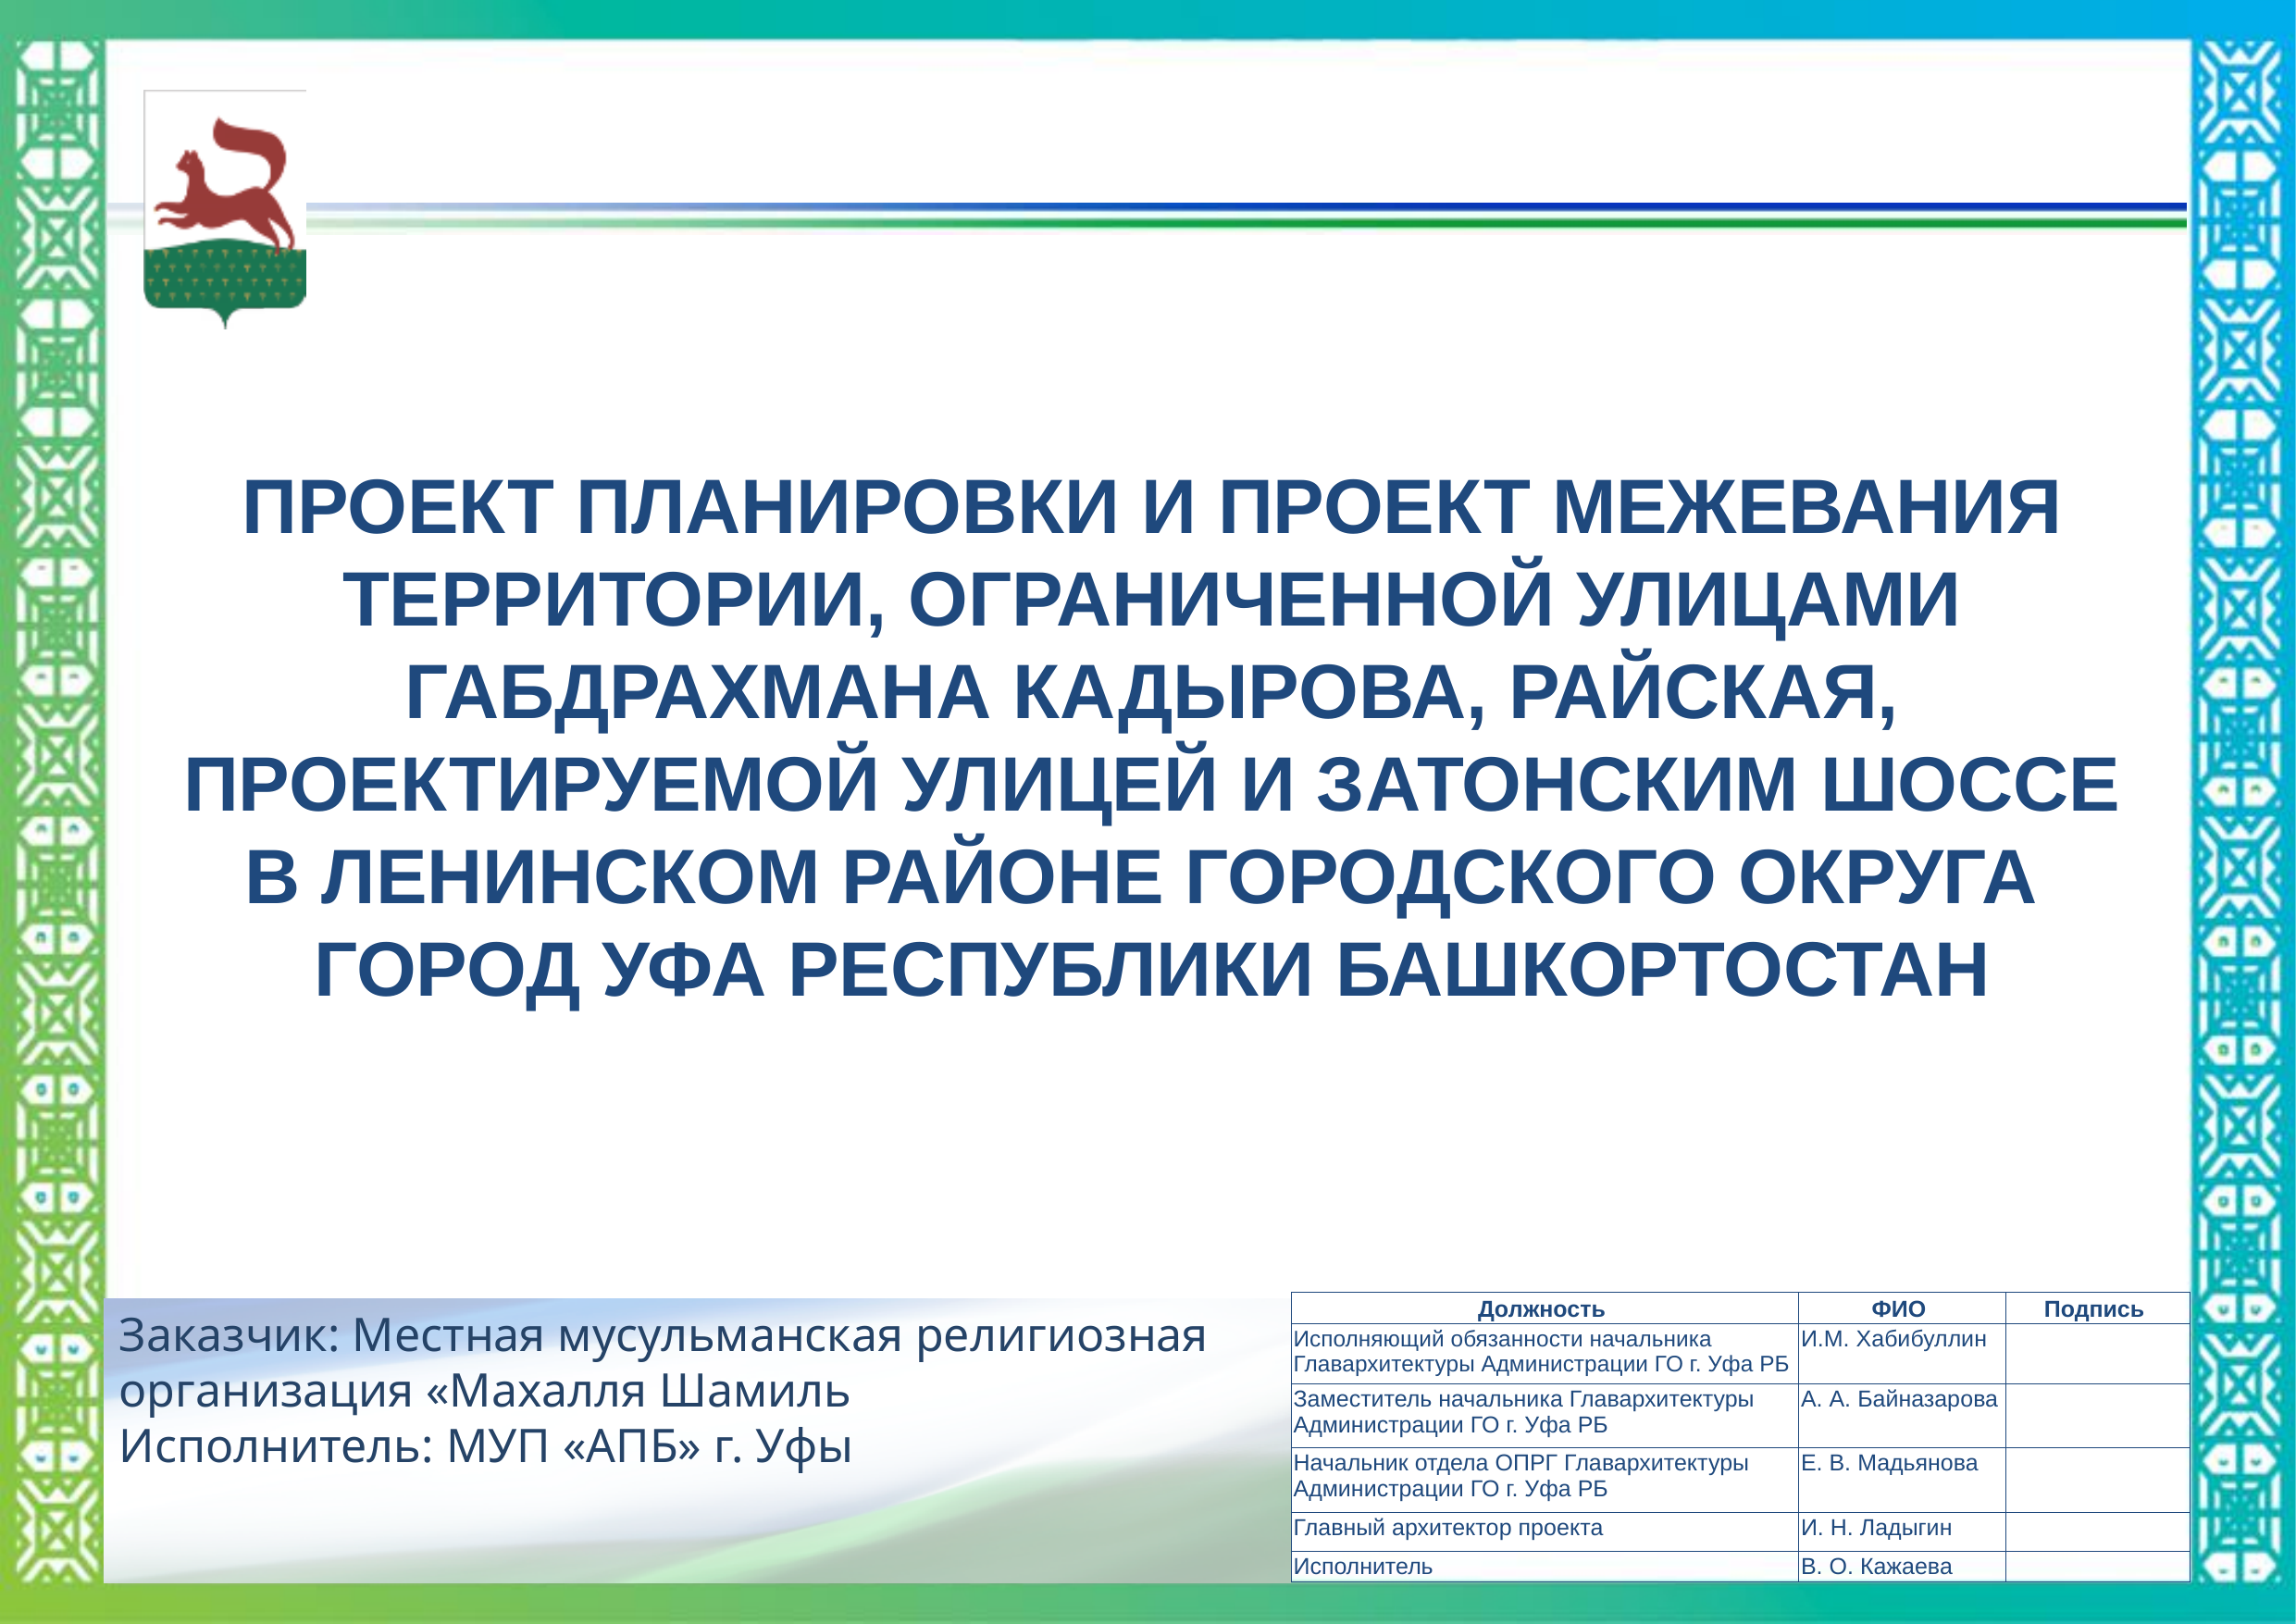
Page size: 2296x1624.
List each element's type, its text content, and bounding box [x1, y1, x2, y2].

text_box ПРОЕКТ ПЛАНИРОВКИ И ПРОЕКТ МЕЖЕВАНИЯ ТЕРРИТОРИИ, ОГРАНИЧЕННОЙ УЛИЦАМИ ГАБДРАХМАНА КАДЫРОВА, РАЙСКАЯ, ПРОЕКТИРУЕМОЙ УЛИЦЕЙ И ЗАТОНСКИМ ШОССЕ В ЛЕНИНСКОМ РАЙОНЕ ГОРОДСКОГО ОКРУГА ГОРОД УФА РЕСПУБЛИКИ БАШКОРТОСТАН [136, 445, 2169, 949]
table_header Подпись [2006, 1293, 2190, 1323]
text_box [99, 432, 2269, 577]
table_cell И. Н. Ладыгин [1799, 1513, 2005, 1551]
table_header ФИО [1799, 1293, 2005, 1323]
table_cell [2006, 1552, 2190, 1581]
table_cell А. А. Байназарова [1799, 1384, 2005, 1447]
picture [2279, 293, 2285, 301]
table_cell И.М. Хабибуллин [1799, 1324, 2005, 1383]
table_cell [2006, 1513, 2190, 1551]
table_cell Начальник отдела ОПРГ Главархитектуры Администрации ГО г. Уфа РБ [1296, 1448, 1798, 1512]
table_cell [2006, 1324, 2190, 1383]
table_cell Исполняющий обязанности начальника Главархитектуры Администрации ГО г. Уфа РБ [1296, 1324, 1798, 1383]
table_cell Заместитель начальника Главархитектуры Администрации ГО г. Уфа РБ [1296, 1384, 1798, 1447]
picture [0, 0, 2296, 1624]
picture [2284, 407, 2289, 418]
table_cell Исполнитель [1296, 1552, 1798, 1581]
table_cell [2006, 1384, 2190, 1447]
table_header Должность [1292, 1293, 1798, 1323]
table_cell Е. В. Мадьянова [1799, 1448, 2005, 1512]
table_cell [2006, 1448, 2190, 1512]
table_cell В. О. Кажаева [1799, 1552, 2005, 1581]
table_cell Главный архитектор проекта [1296, 1513, 1798, 1551]
